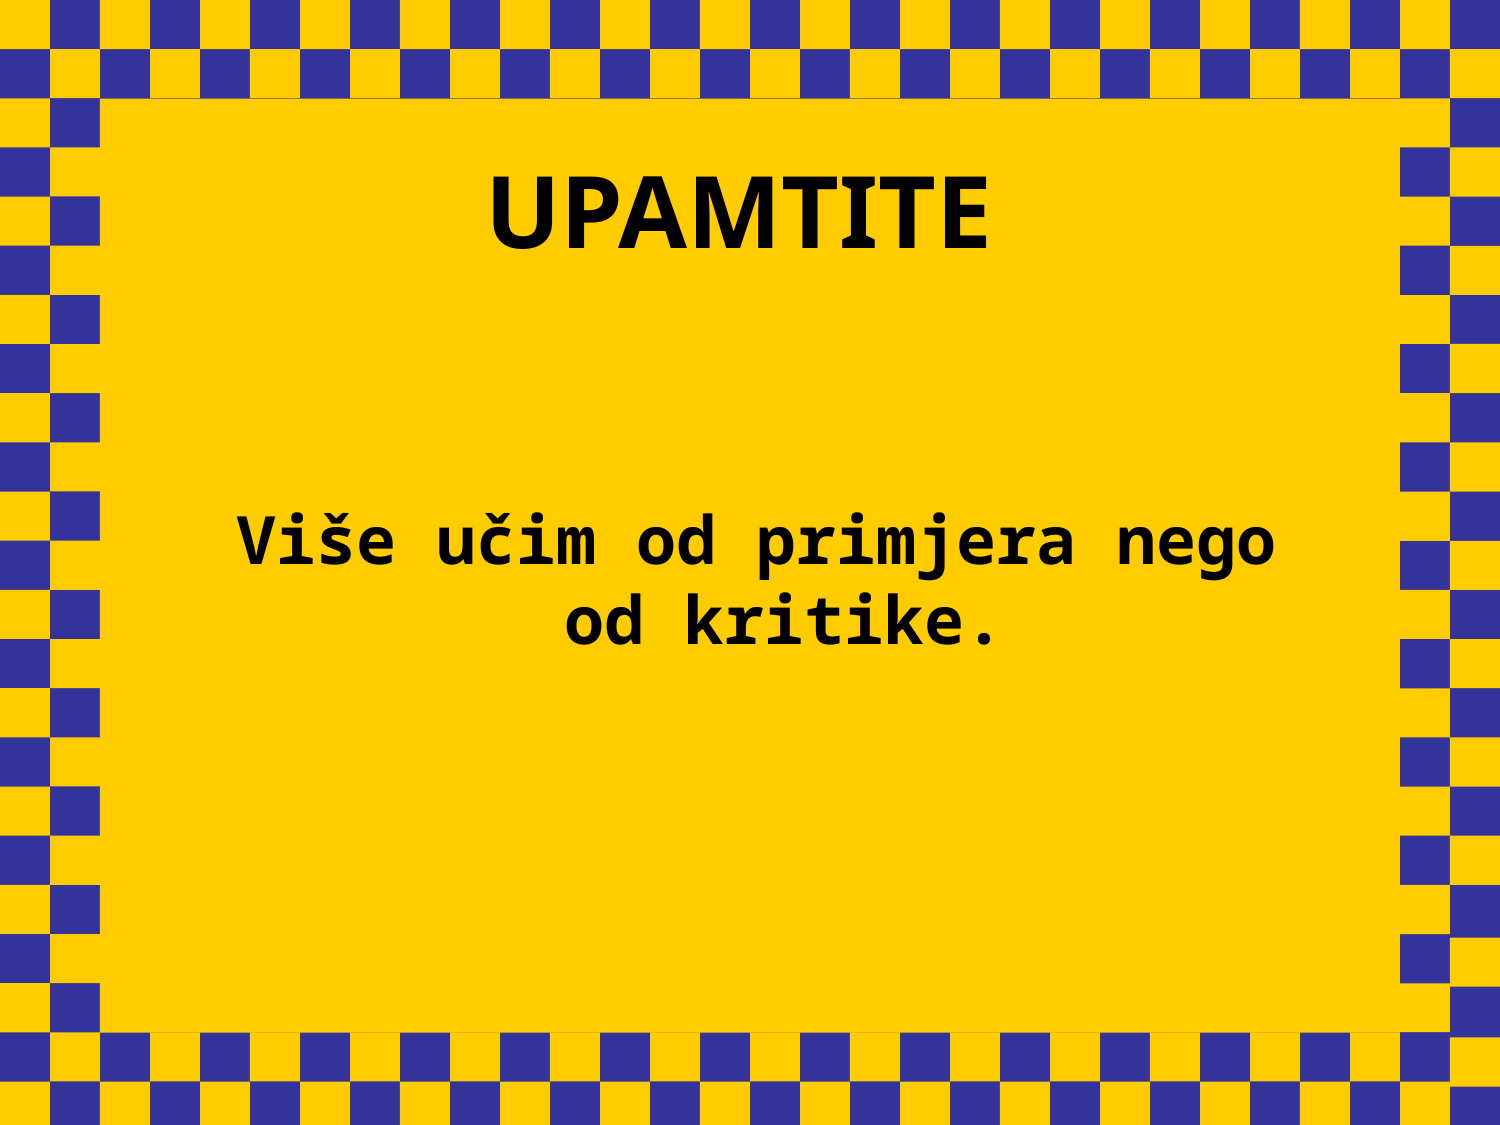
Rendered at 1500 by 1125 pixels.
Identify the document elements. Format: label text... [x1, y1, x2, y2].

list Više učim od primjera nego od kritike. [187, 324, 1325, 950]
title UPAMTITE [174, 179, 1325, 238]
